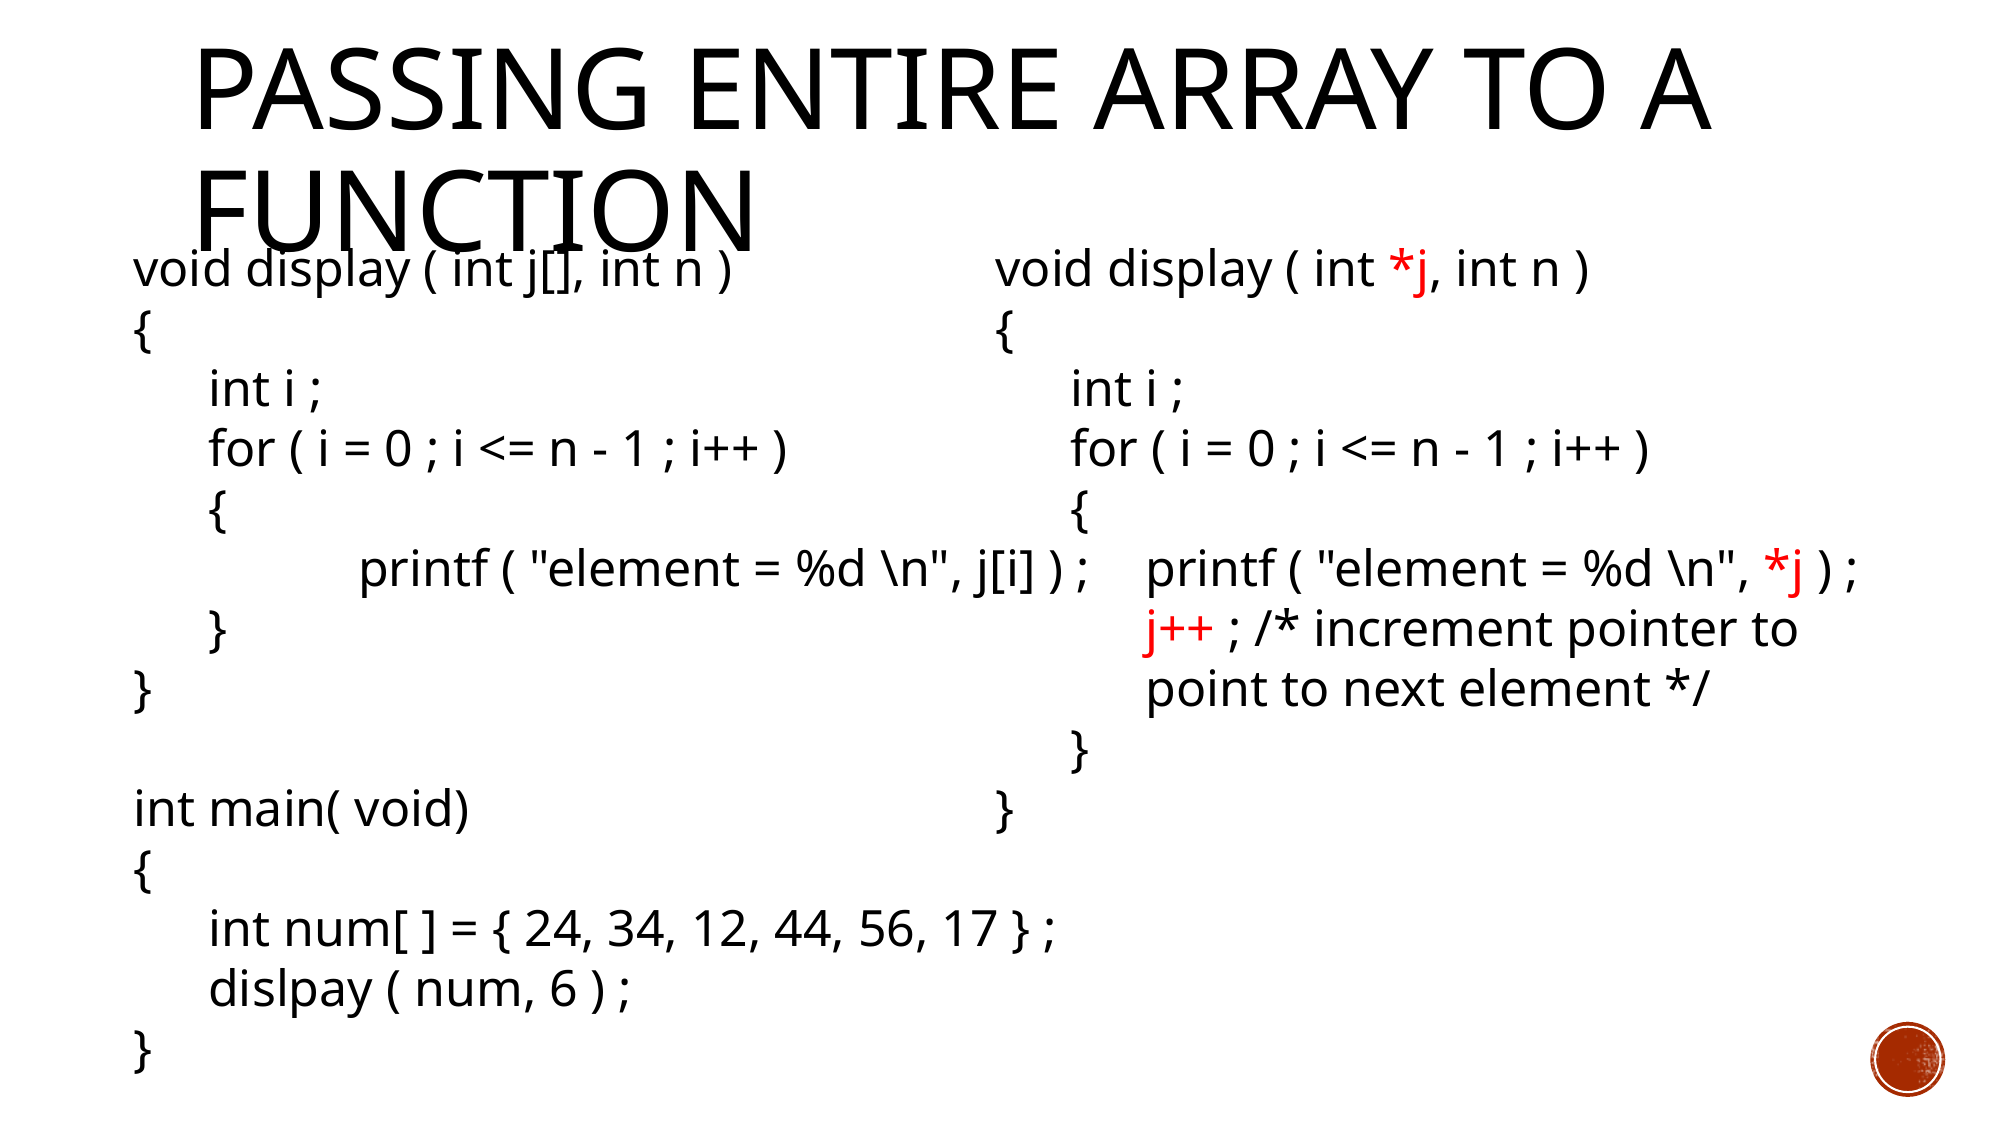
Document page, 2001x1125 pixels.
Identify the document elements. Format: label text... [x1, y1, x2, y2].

text_box void display ( int j[], int n ) { int i ; for ( i = 0 ; i <= n - 1 ; i++ ) { printf ( "element = %d \n", j[i] ) ; } } int main( void) { int num[ ] = { 24, 34, 12, 44, 56, 17 } ; dislpay ( num, 6 ) ; } [118, 229, 1223, 1084]
text_box void display ( int *j, int n ) { int i ; for ( i = 0 ; i <= n - 1 ; i++ ) { printf ( "element = %d \n", *j ) ; j++ ; /* increment pointer to point to next element */ } } [980, 229, 1913, 934]
title Passing entire array to a function [175, 79, 1826, 229]
